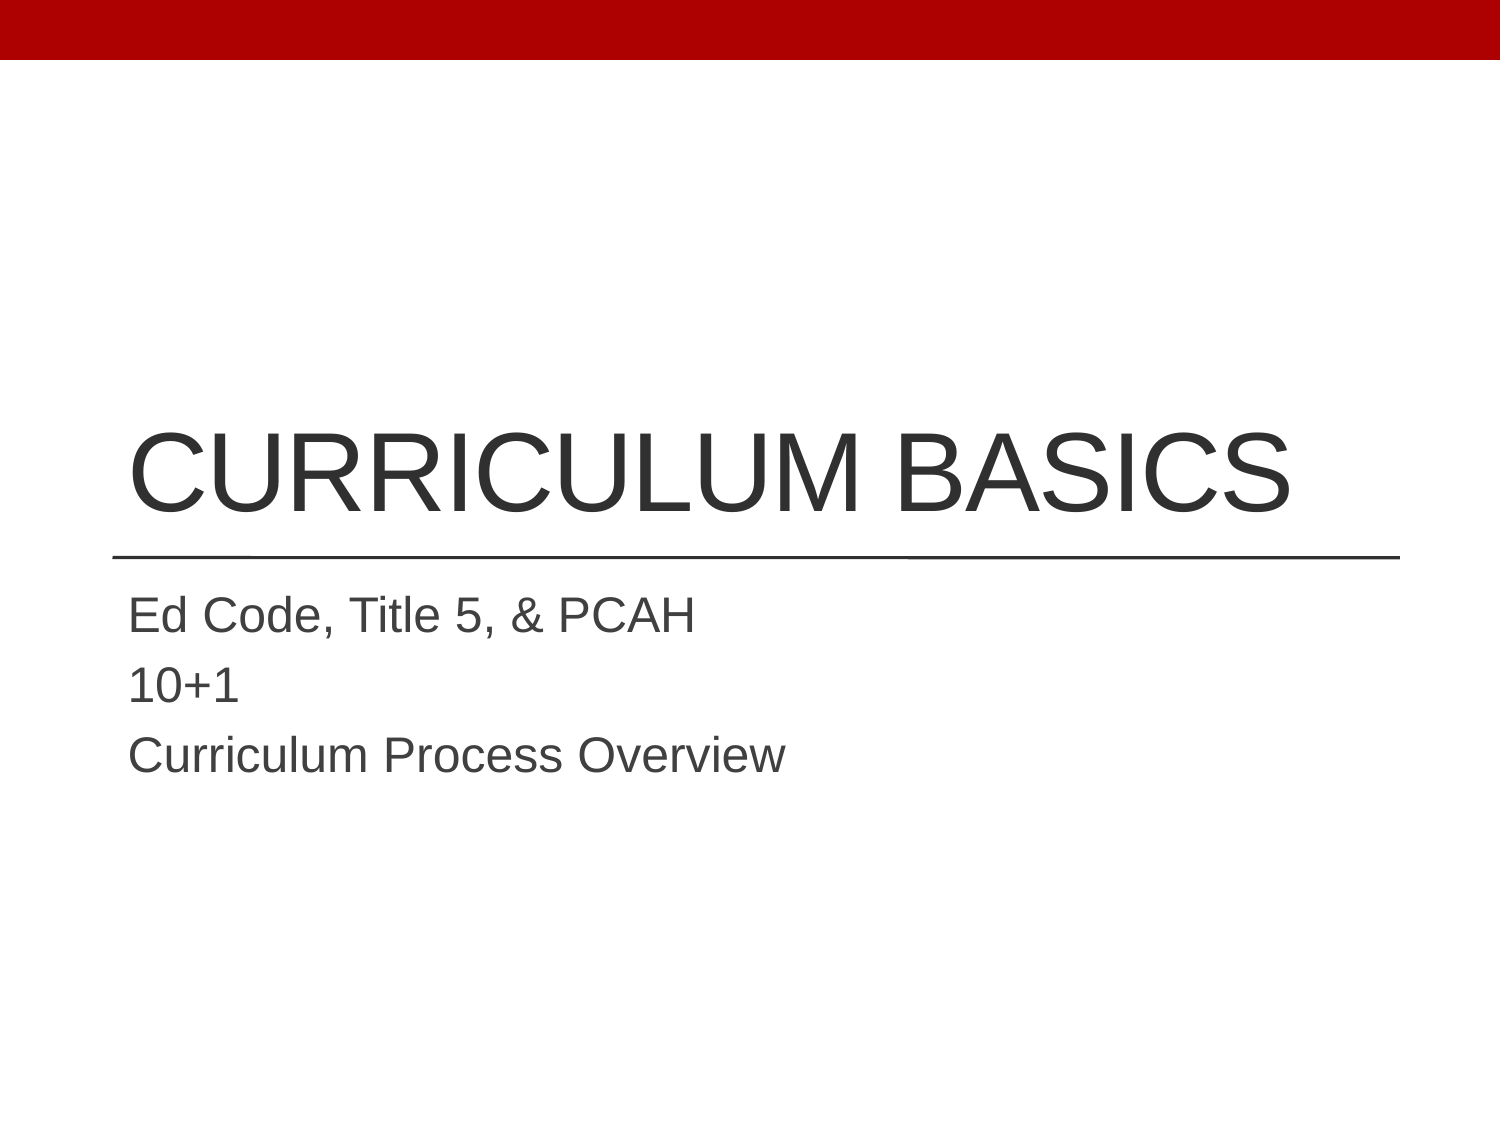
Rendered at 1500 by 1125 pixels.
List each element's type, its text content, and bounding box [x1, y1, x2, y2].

title Curriculum Basics [112, 224, 1400, 542]
subtitle Ed Code, Title 5, & PCAH 10+1 Curriculum Process Overview [112, 575, 1163, 863]
